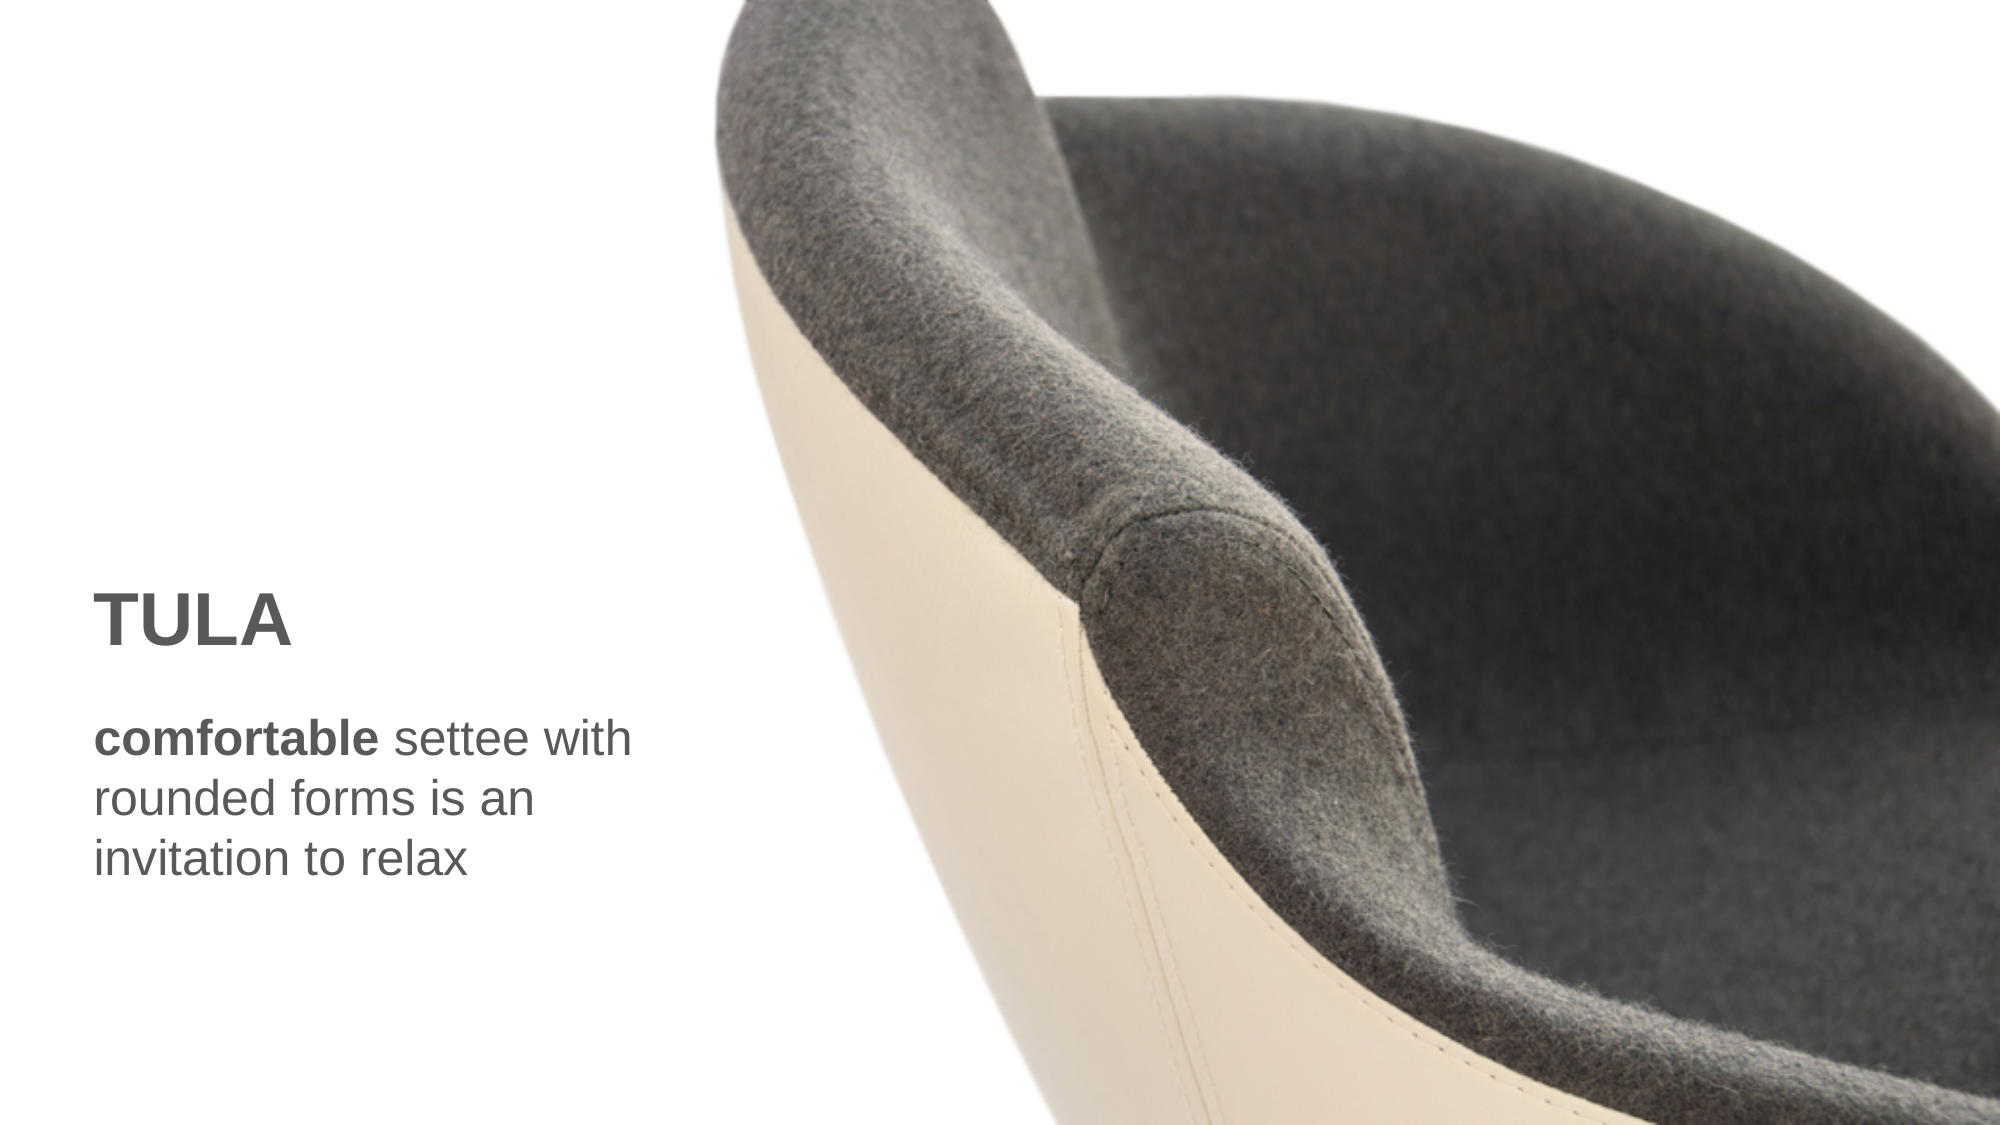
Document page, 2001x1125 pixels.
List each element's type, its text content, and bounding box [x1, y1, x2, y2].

text_box TULA comfortable settee with rounded forms is an invitation to relax [78, 563, 437, 894]
picture [437, 0, 2000, 1125]
